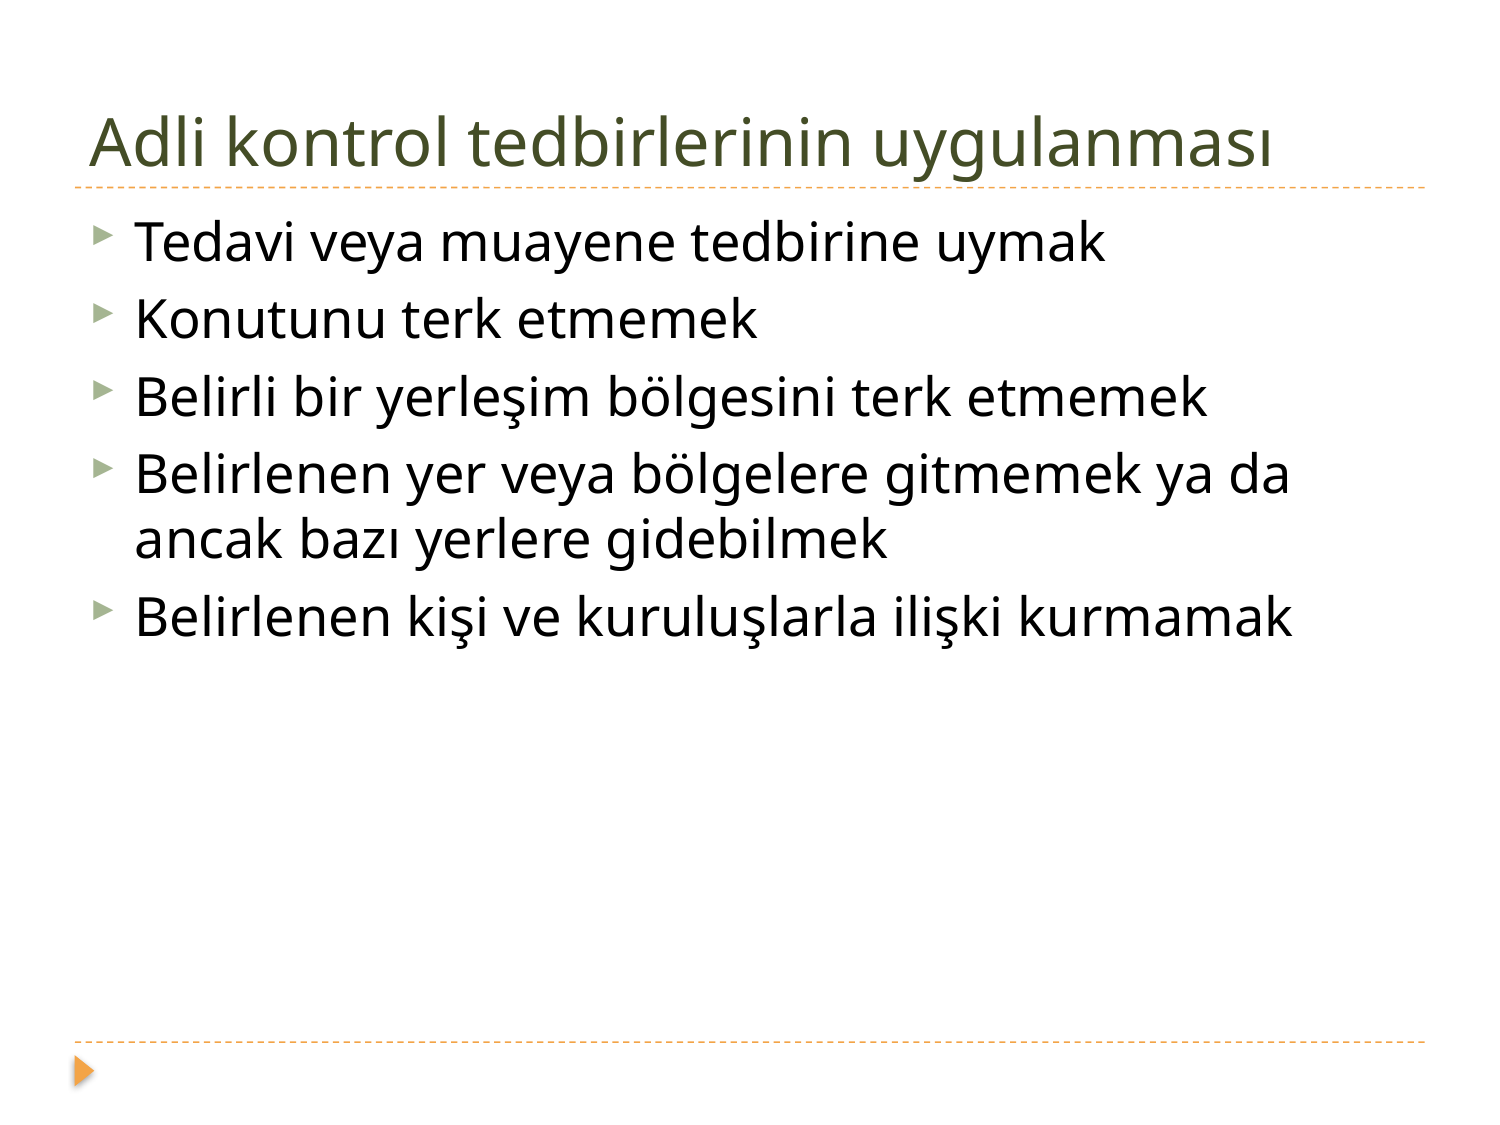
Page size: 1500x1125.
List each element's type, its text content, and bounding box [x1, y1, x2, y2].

list Tedavi veya muayene tedbirine uymak Konutunu terk etmemek Belirli bir yerleşim bölgesini terk etmemek Belirlenen yer veya bölgelere gitmemek ya da ancak bazı yerlere gidebilmek Belirlenen kişi ve kuruluşlarla ilişki kurmamak [75, 200, 1425, 1010]
title Adli kontrol tedbirlerinin uygulanması [75, 24, 1425, 188]
